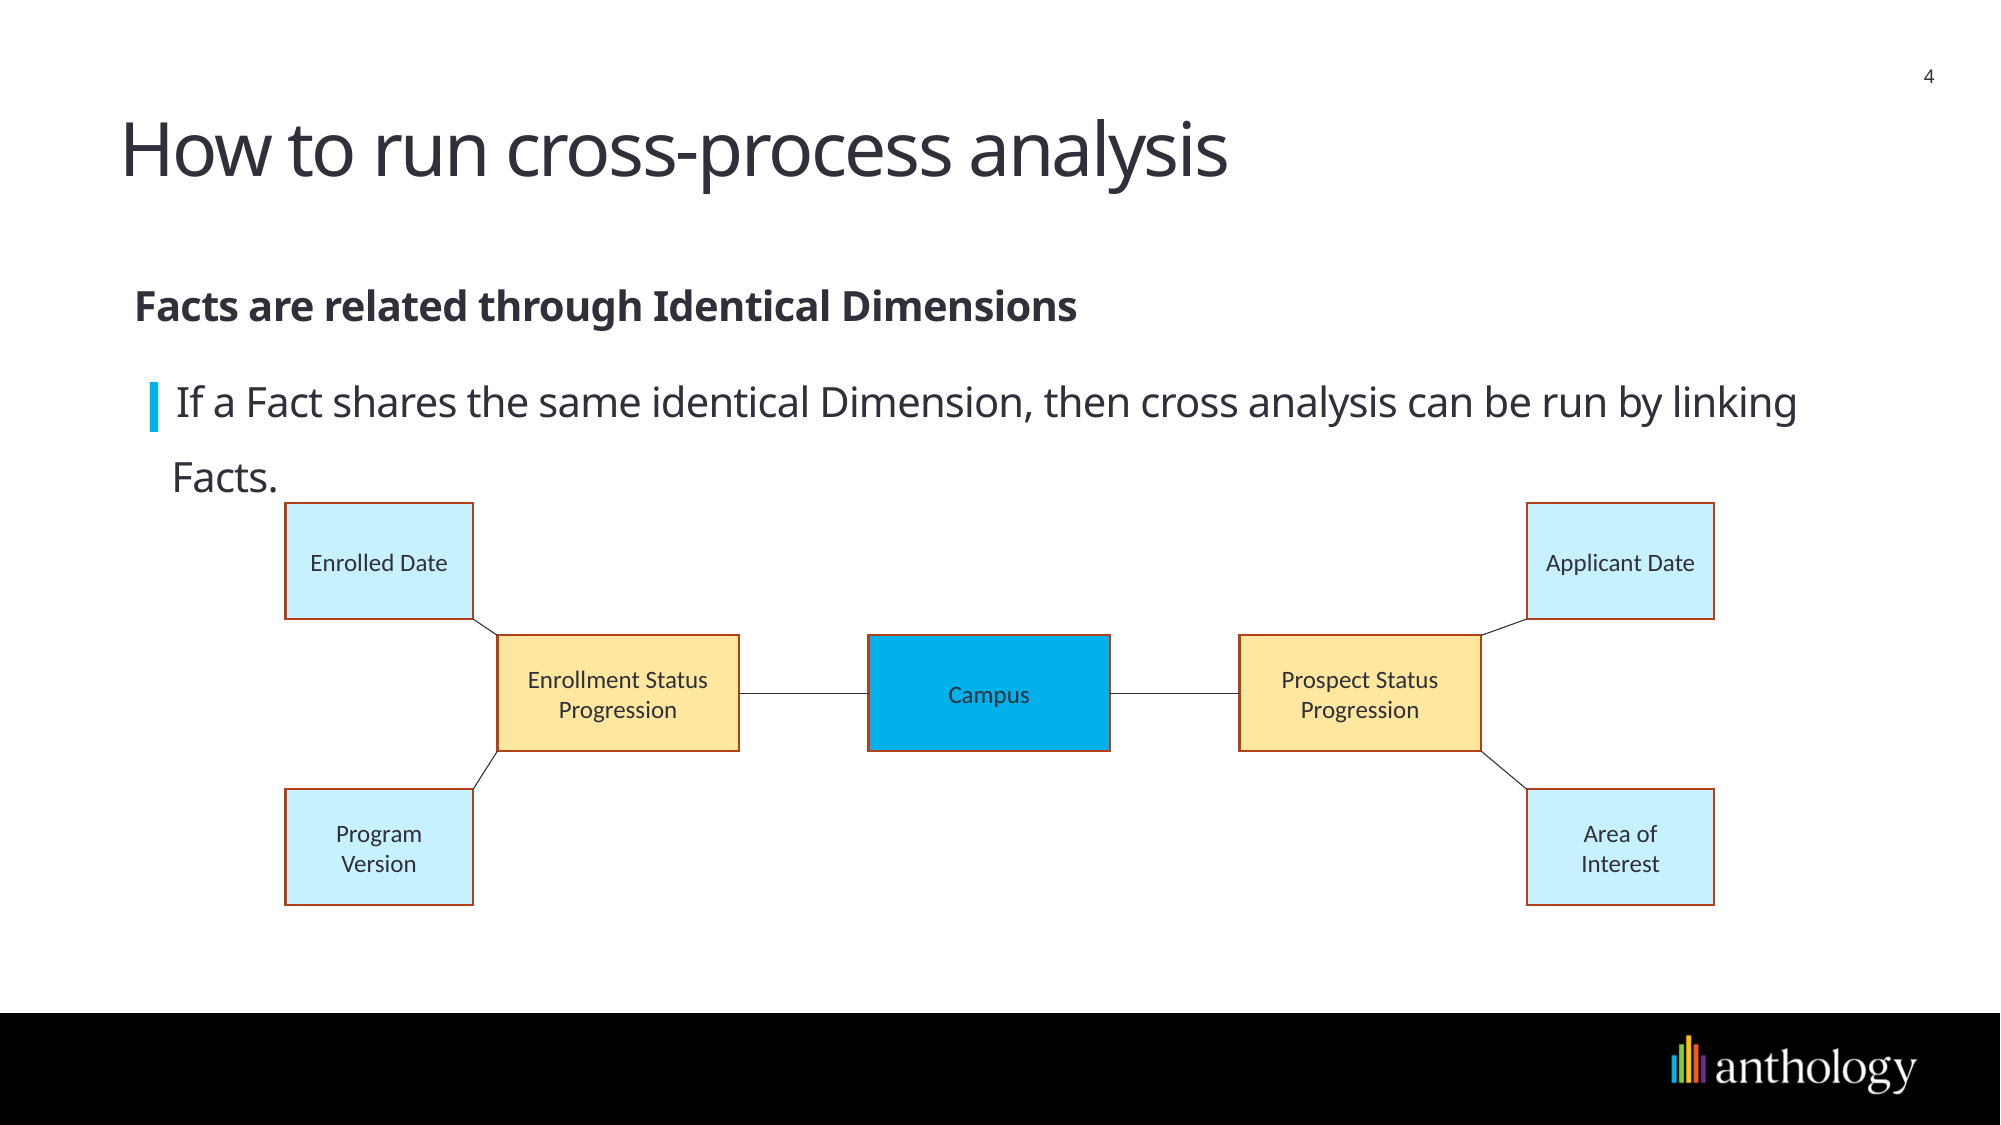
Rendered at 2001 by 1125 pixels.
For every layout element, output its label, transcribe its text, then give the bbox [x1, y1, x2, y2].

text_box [285, 503, 1715, 905]
text_box Facts are related through Identical Dimensions If a Fact shares the same identical Dimension, then cross analysis can be run by linking Facts. [119, 247, 1881, 421]
title How to run cross-process analysis [119, 111, 1914, 226]
picture [1631, 904, 1952, 1125]
slide_number 4 [1499, 47, 1950, 108]
